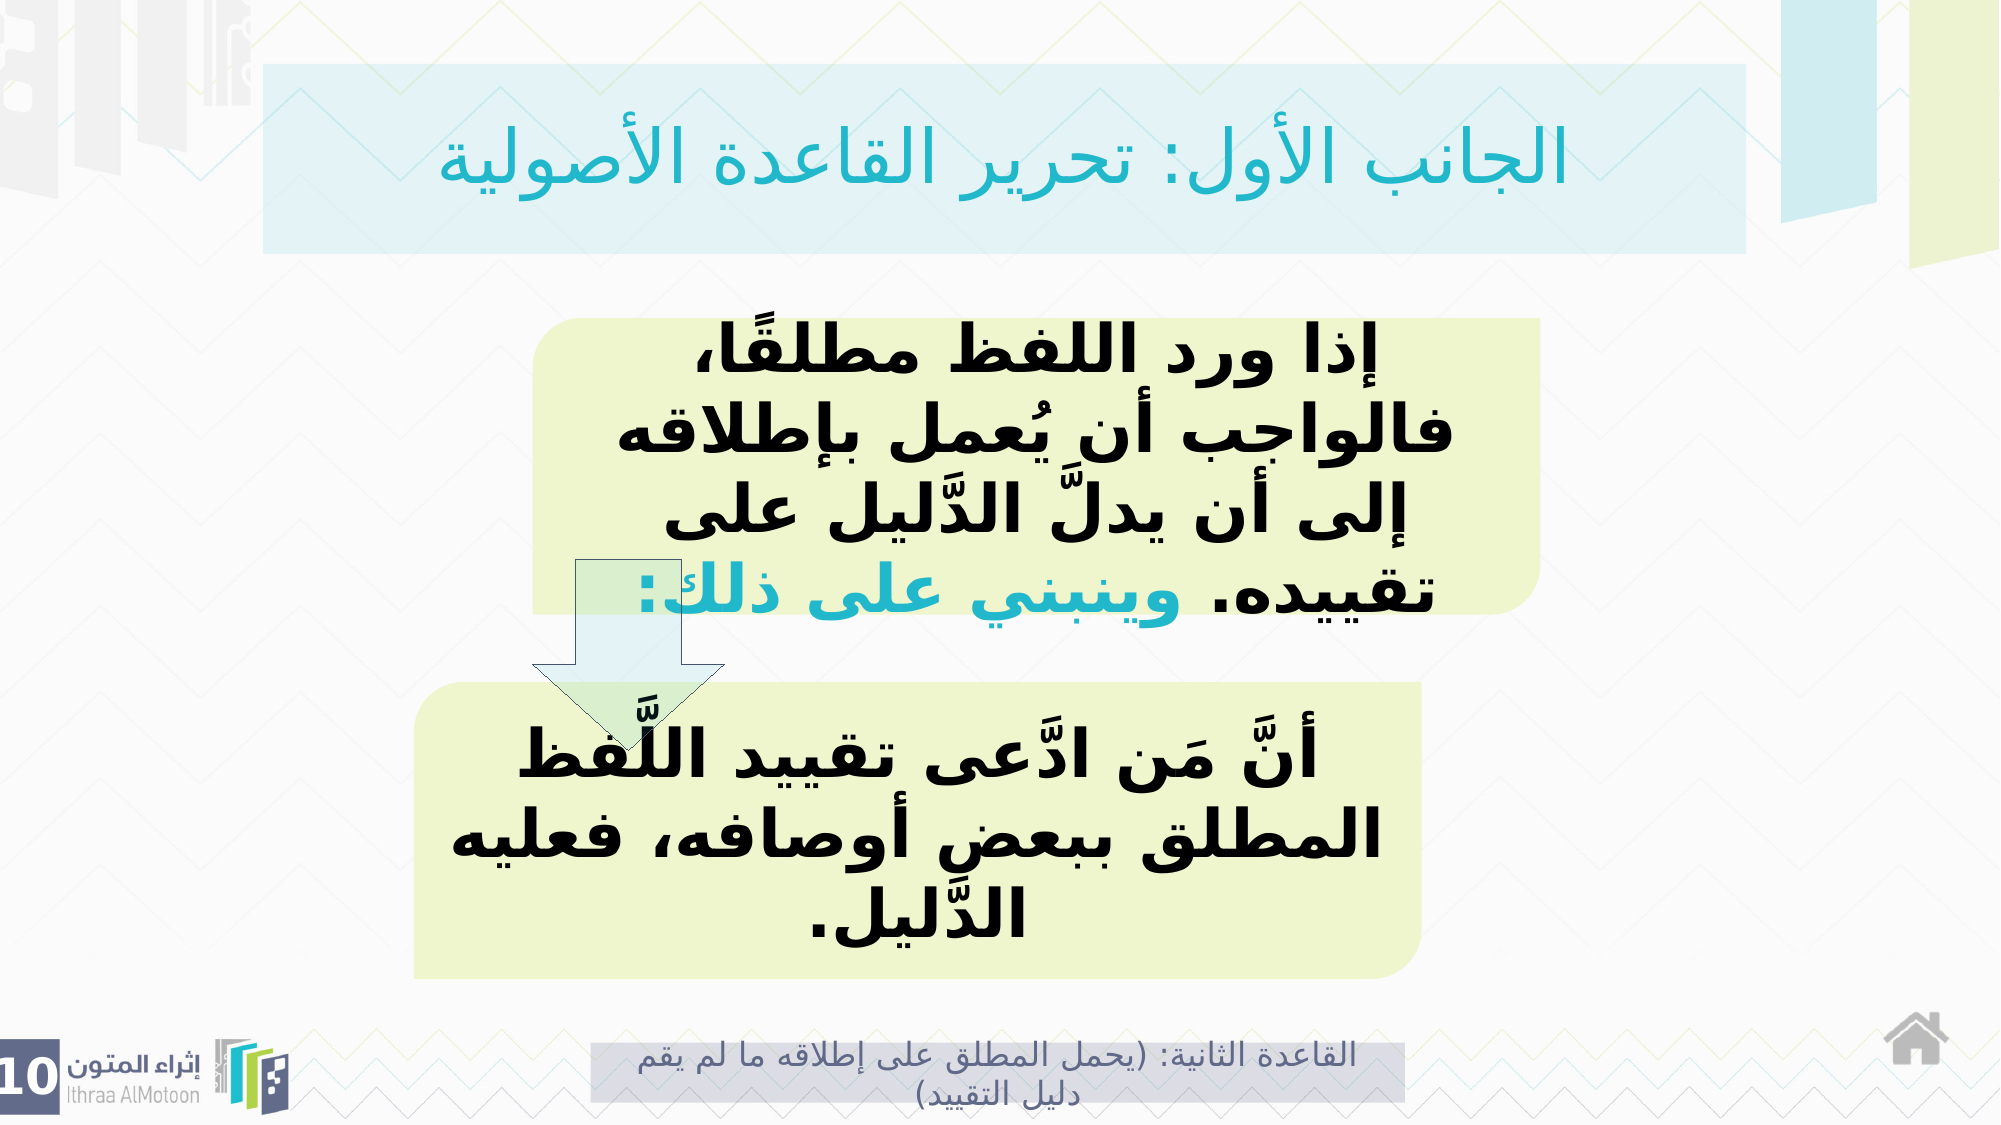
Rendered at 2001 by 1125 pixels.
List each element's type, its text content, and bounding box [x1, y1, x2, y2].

text_box إذا ورد اللفظ مطلقًا، فالواجب أن يُعمل بإطلاقه إلى أن يدلَّ الدَّليل على تقييده. وينبني على ذلك: [532, 317, 1541, 615]
text_box أنَّ مَن ادَّعى تقييد اللَّفظ المطلق ببعض أوصافه، فعليه الدَّليل. [413, 681, 1422, 979]
title الجانب الأول: تحرير القاعدة الأصولية [263, 63, 1747, 254]
text_box القاعدة الثانية: (يحمل المطلق على إطلاقه ما لم يقم دليل التقييد) [590, 1042, 1405, 1103]
picture [0, 1064, 5, 1087]
picture [0, 0, 2001, 1125]
text_box [532, 559, 725, 751]
